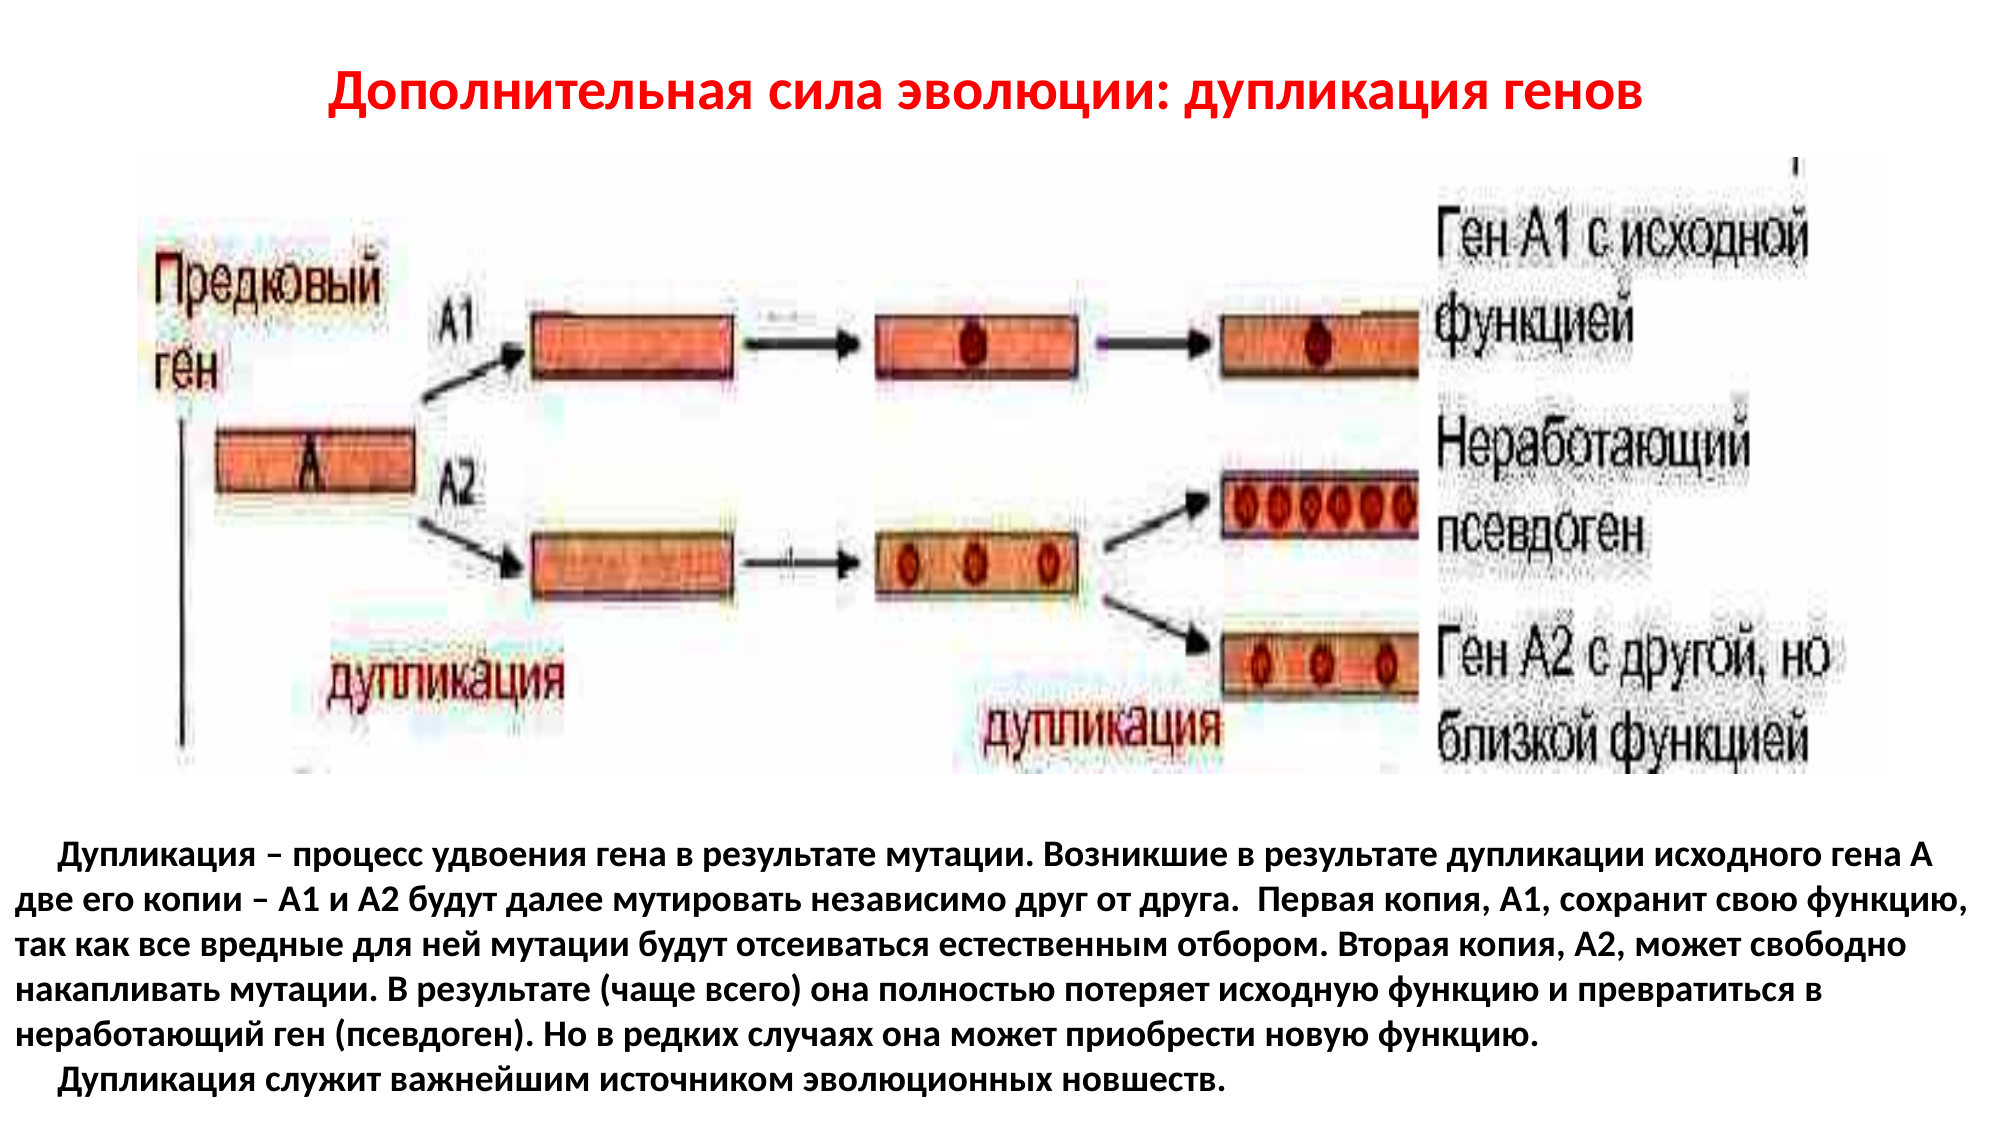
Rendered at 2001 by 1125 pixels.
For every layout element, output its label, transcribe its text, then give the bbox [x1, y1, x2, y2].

picture [137, 157, 1886, 774]
title Дополнительная сила эволюции: дупликация генов [137, 0, 1863, 157]
text_box Дупликация – процесс удвоения гена в результате мутации. Возникшие в результате дупликации исходного гена А две его копии – А1 и А2 будут далее мутировать независимо друг от друга. Первая копия, А1, сохранит свою функцию, так как все вредные для ней мутации будут отсеиваться естественным отбором. Вторая копия, А2, может свободно накапливать мутации. В результате (чаще всего) она полностью потеряет исходную функцию и превратиться в неработающий ген (псевдоген). Но в редких случаях она может приобрести новую функцию. Дупликация служит важнейшим источником эволюционных новшеств. [0, 821, 2000, 1106]
